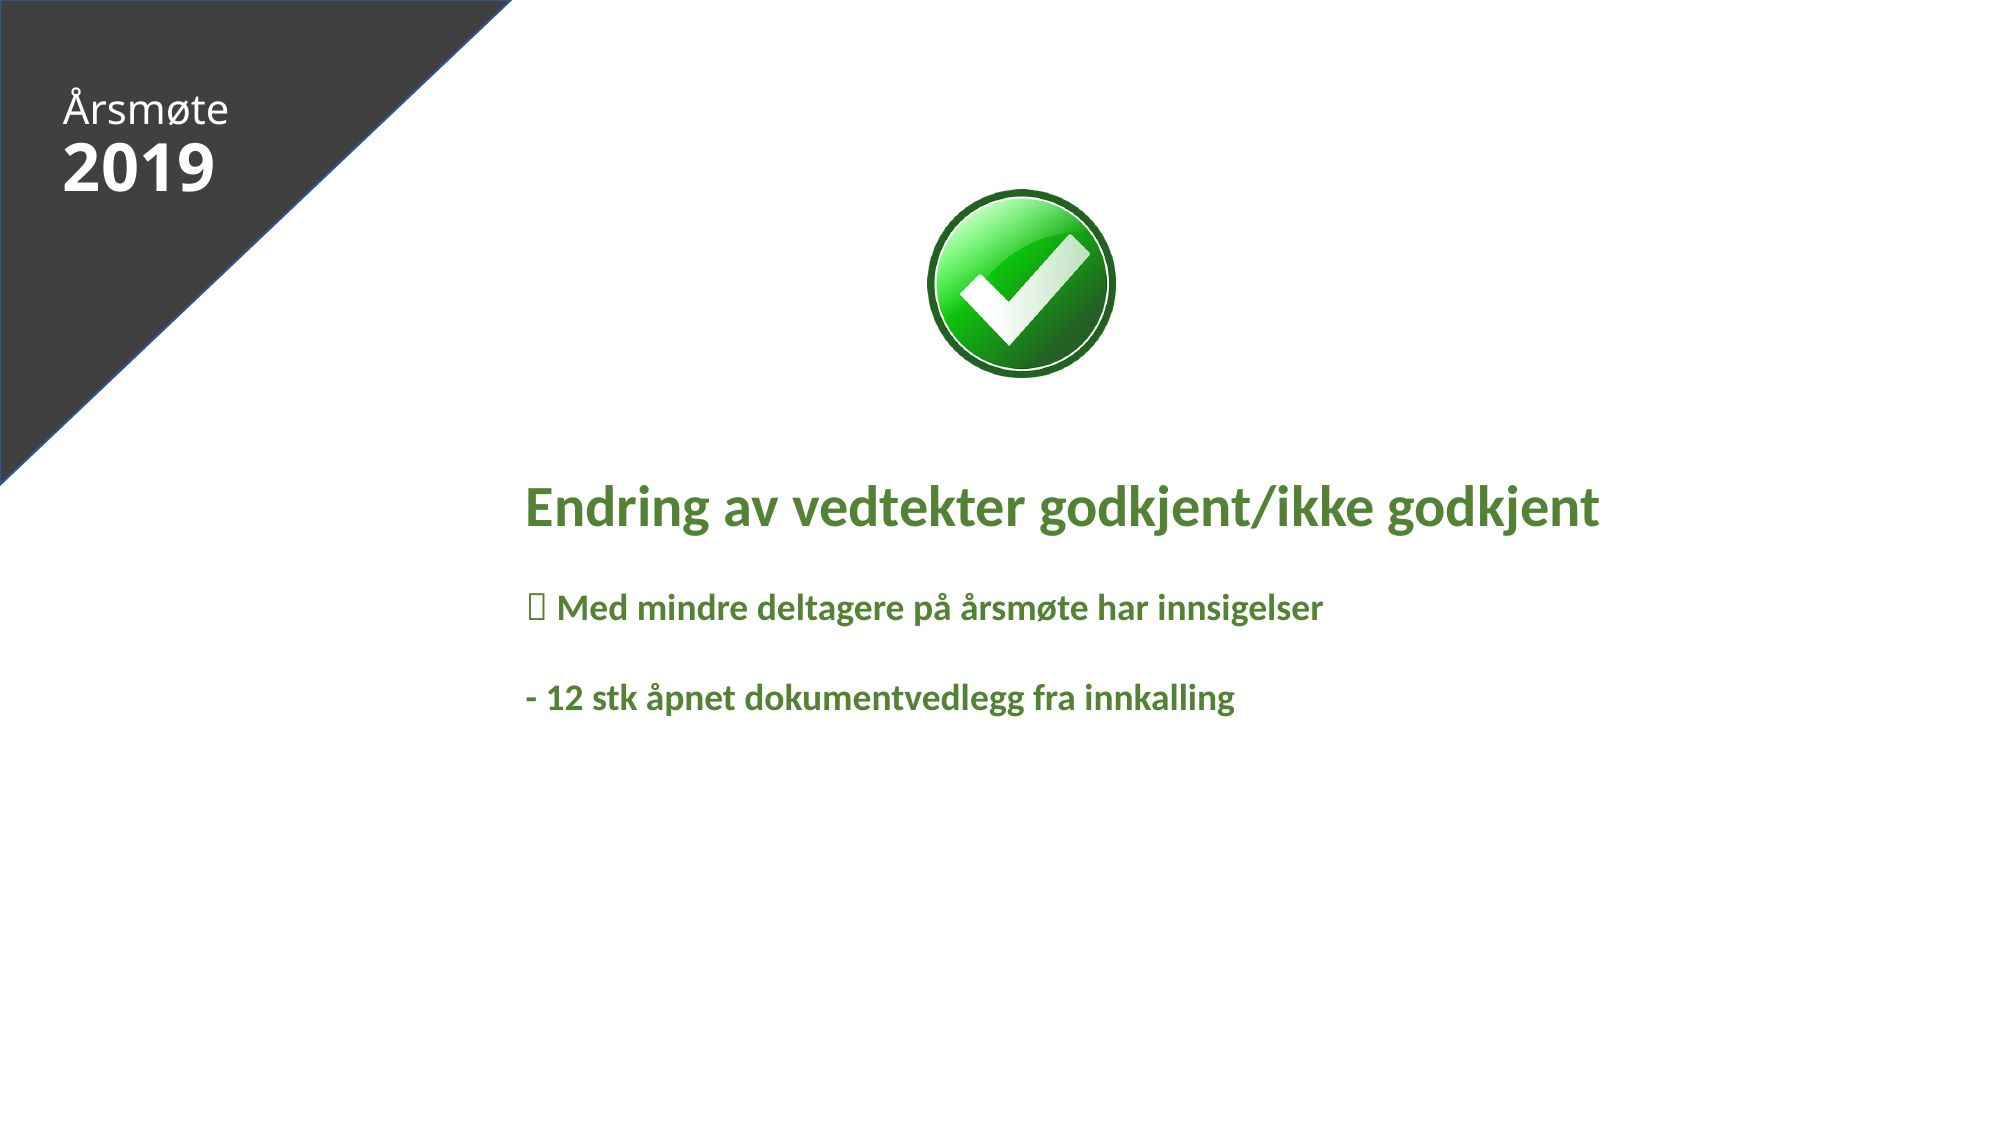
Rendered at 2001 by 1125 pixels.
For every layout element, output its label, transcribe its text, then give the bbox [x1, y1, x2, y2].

text_box [0, 0, 288, 487]
picture [927, 189, 1116, 378]
text_box Årsmøte 2019 [48, 0, 811, 213]
text_box Endring av vedtekter godkjent/ikke godkjent  Med mindre deltagere på årsmøte har innsigelser - 12 stk åpnet dokumentvedlegg fra innkalling [510, 460, 1815, 726]
